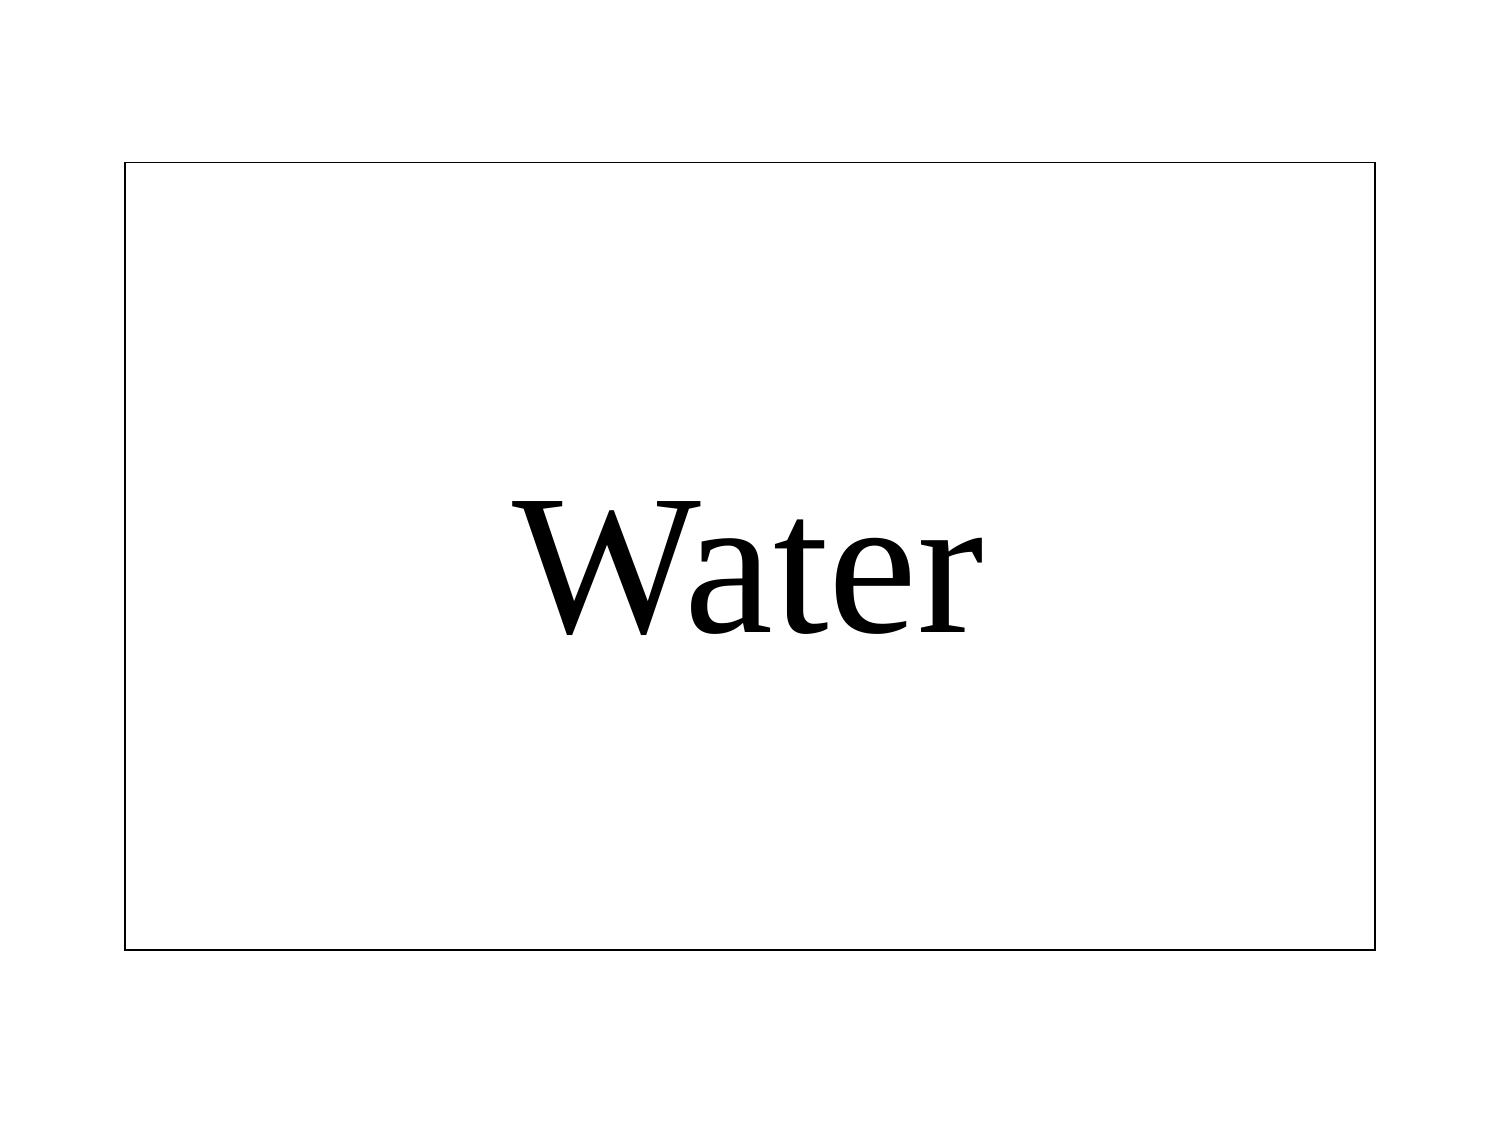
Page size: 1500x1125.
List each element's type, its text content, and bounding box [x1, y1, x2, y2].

text_box [125, 162, 1375, 950]
text_box Water [174, 424, 1322, 680]
